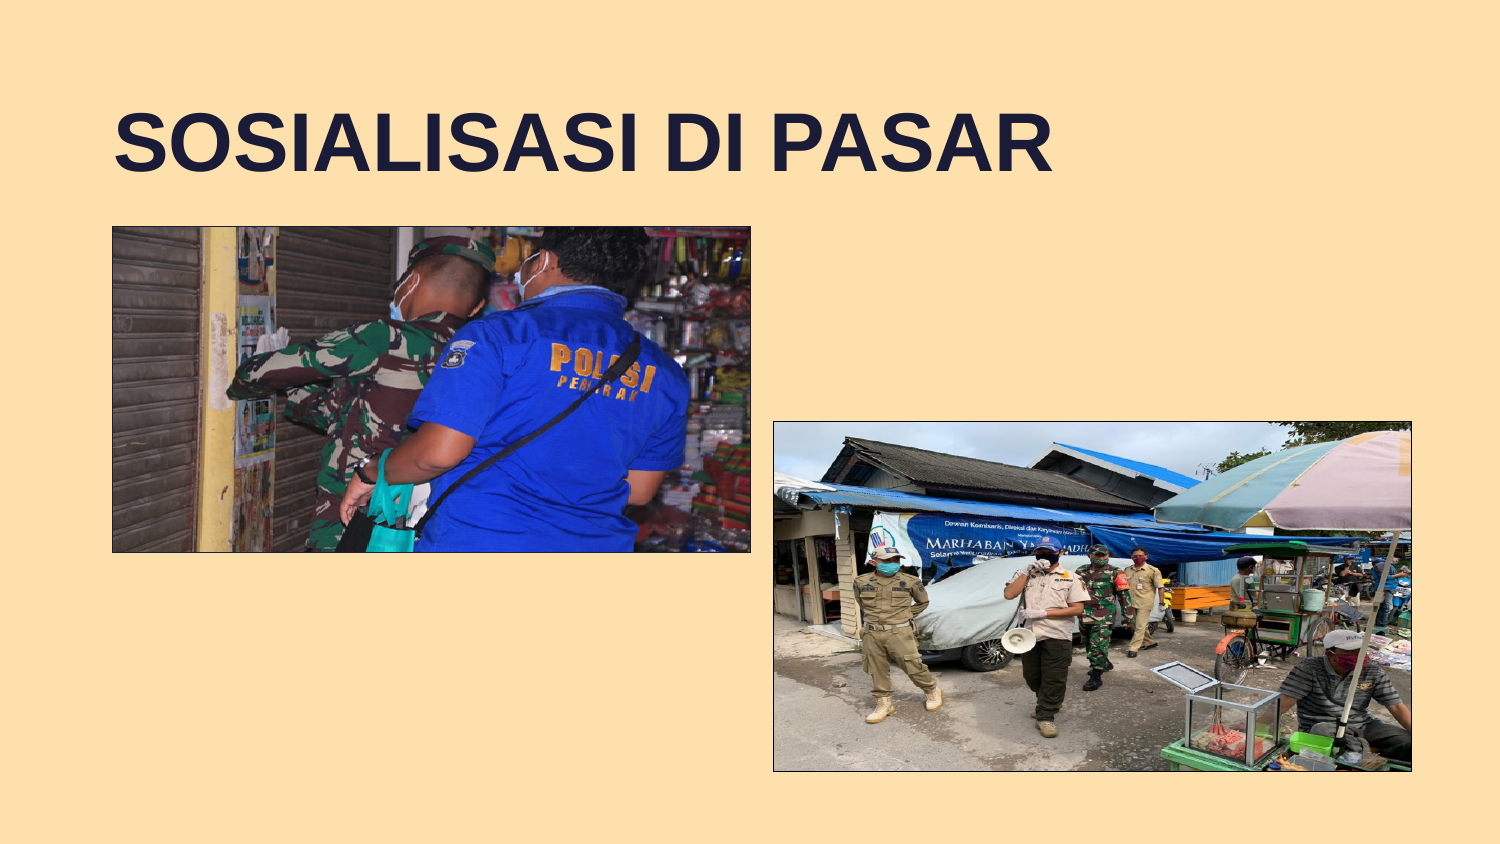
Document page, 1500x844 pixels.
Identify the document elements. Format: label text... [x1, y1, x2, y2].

table_cell 44 TT [244, 167, 277, 171]
table_cell 44 TT [890, 167, 923, 171]
picture [111, 226, 751, 552]
title SOSIALISASI DI PASAR [98, 72, 1402, 167]
table_cell 44 TT [124, 167, 157, 171]
picture [773, 421, 1412, 772]
table_cell 44 TT [457, 167, 490, 171]
table_cell 44 TT [185, 167, 215, 171]
table_cell 44 TT [572, 167, 605, 171]
